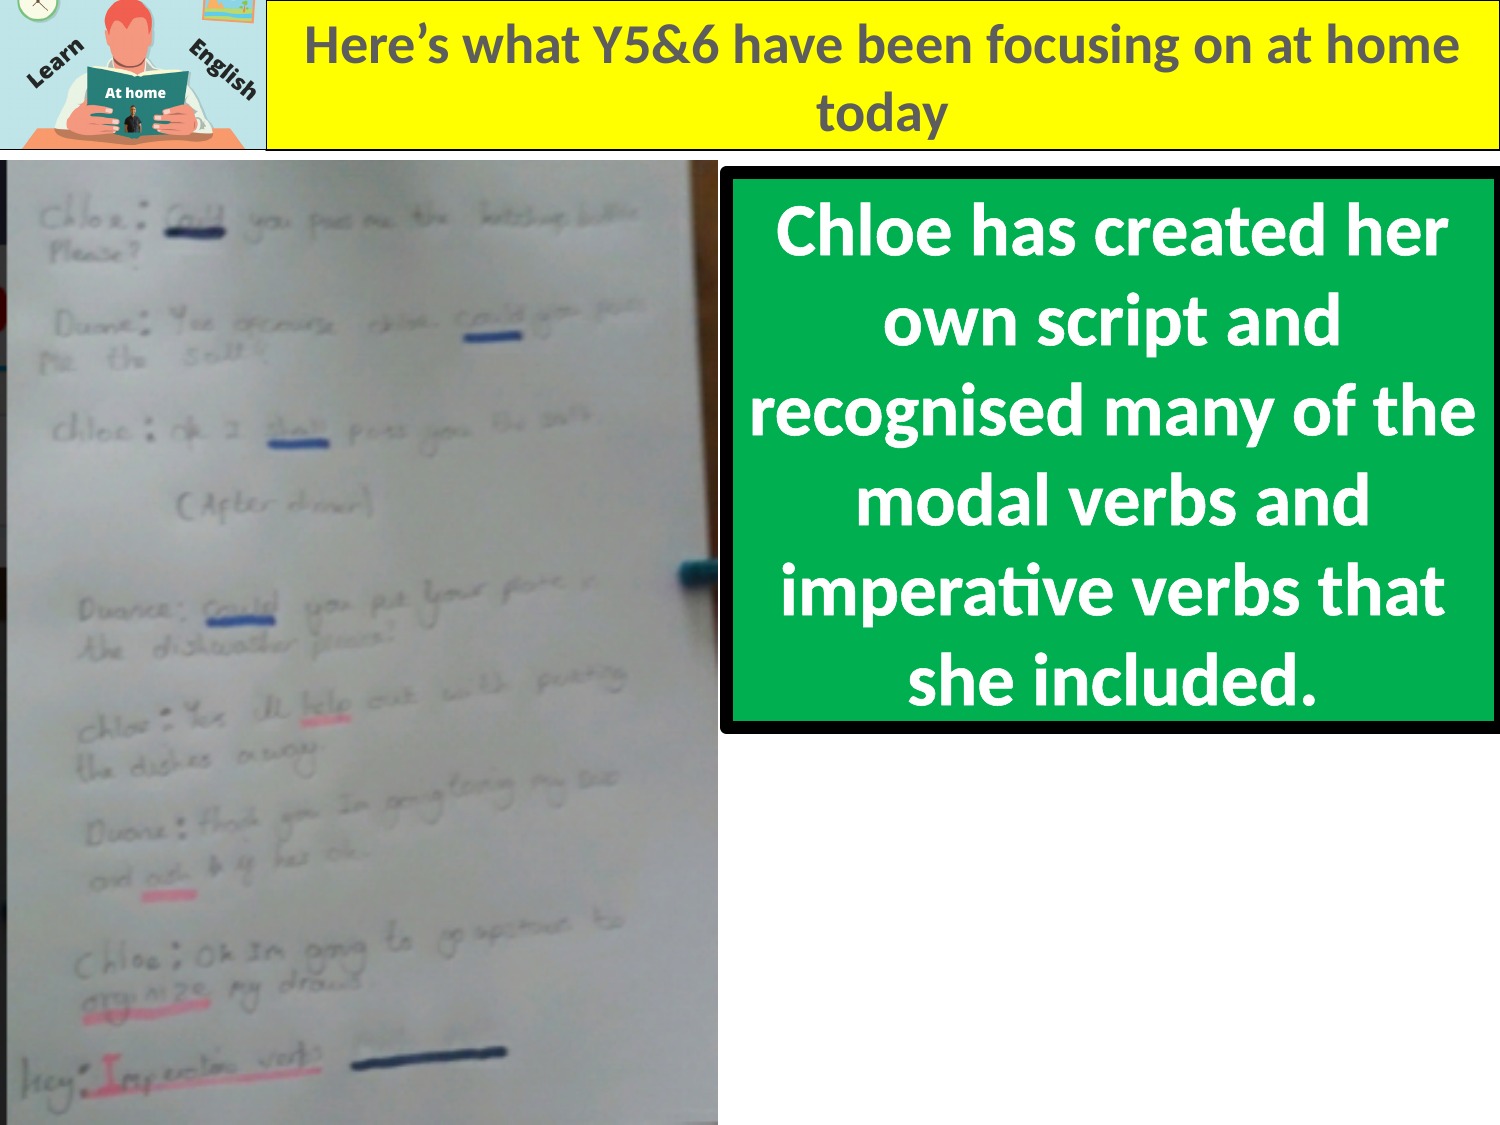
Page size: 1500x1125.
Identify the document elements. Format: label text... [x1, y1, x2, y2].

text_box Here’s what Y5&6 have been focusing on at home today [267, 0, 1500, 150]
picture [0, 160, 718, 1125]
picture [0, 0, 266, 150]
text_box Chloe has created her own script and recognised many of the modal verbs and imperative verbs that she included. [726, 172, 1500, 728]
